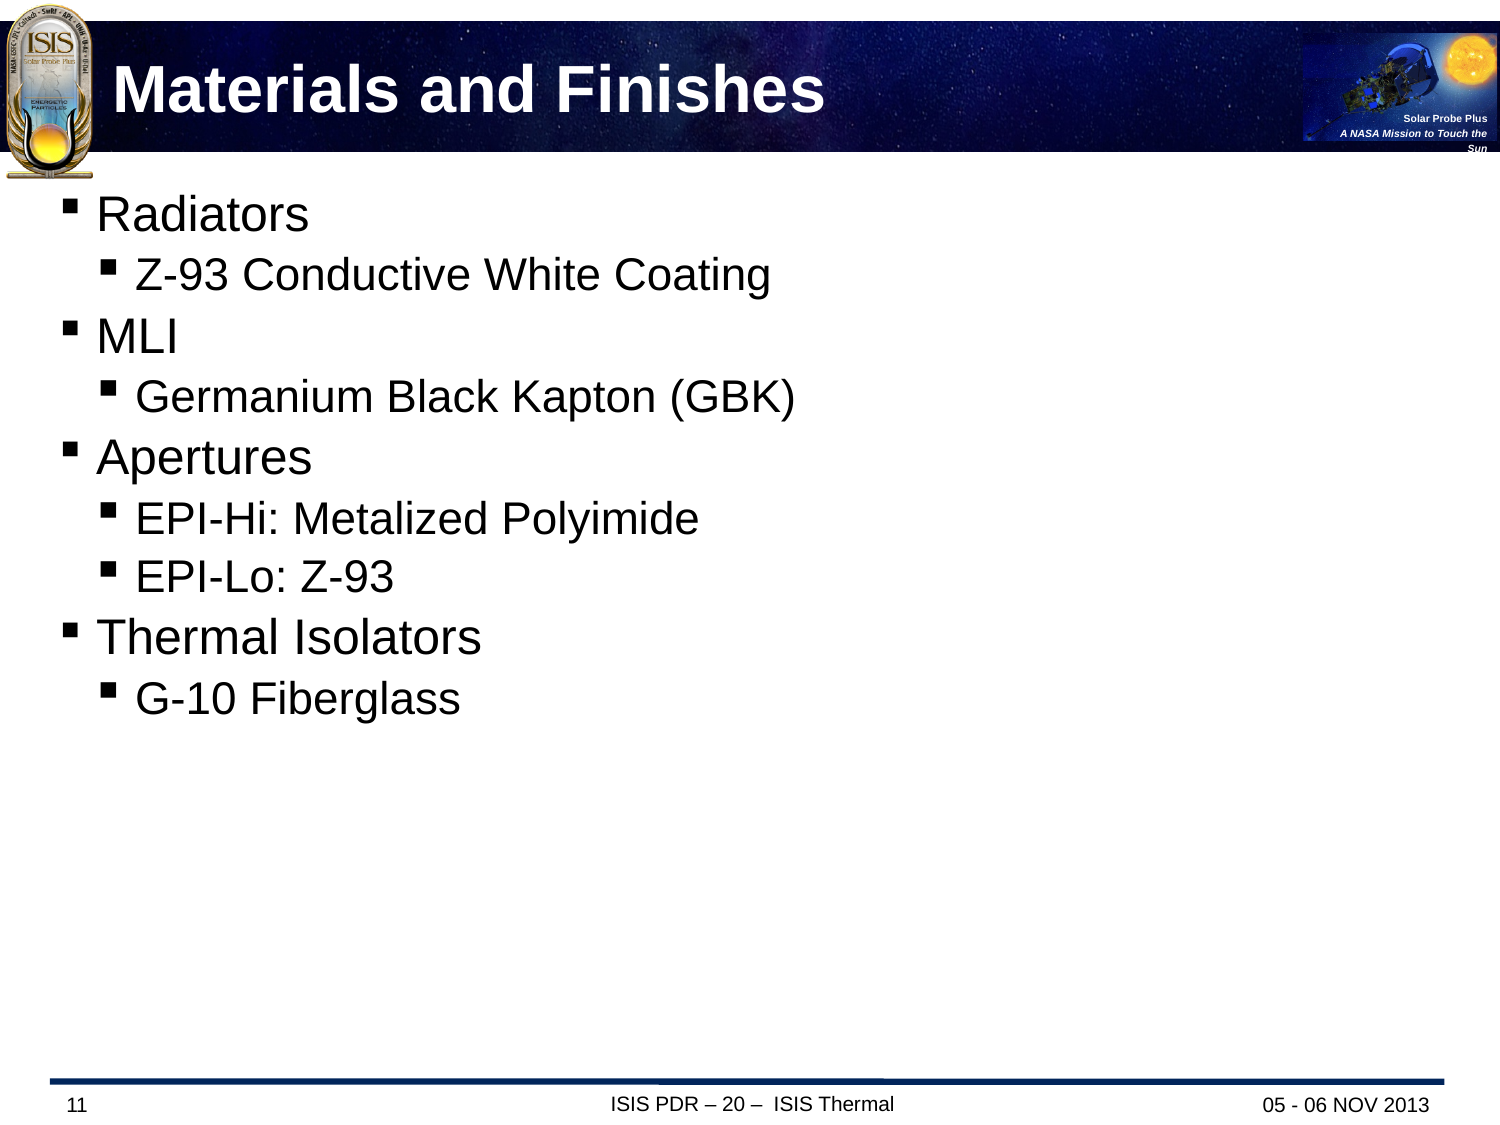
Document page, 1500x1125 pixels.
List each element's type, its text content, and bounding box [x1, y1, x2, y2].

list Radiators Z-93 Conductive White Coating MLI Germanium Black Kapton (GBK) Apertures EPI-Hi: Metalized Polyimide EPI-Lo: Z-93 Thermal Isolators G-10 Fiberglass [58, 185, 1442, 1046]
title Materials and Finishes [111, 30, 1294, 142]
picture [0, 1, 1500, 180]
